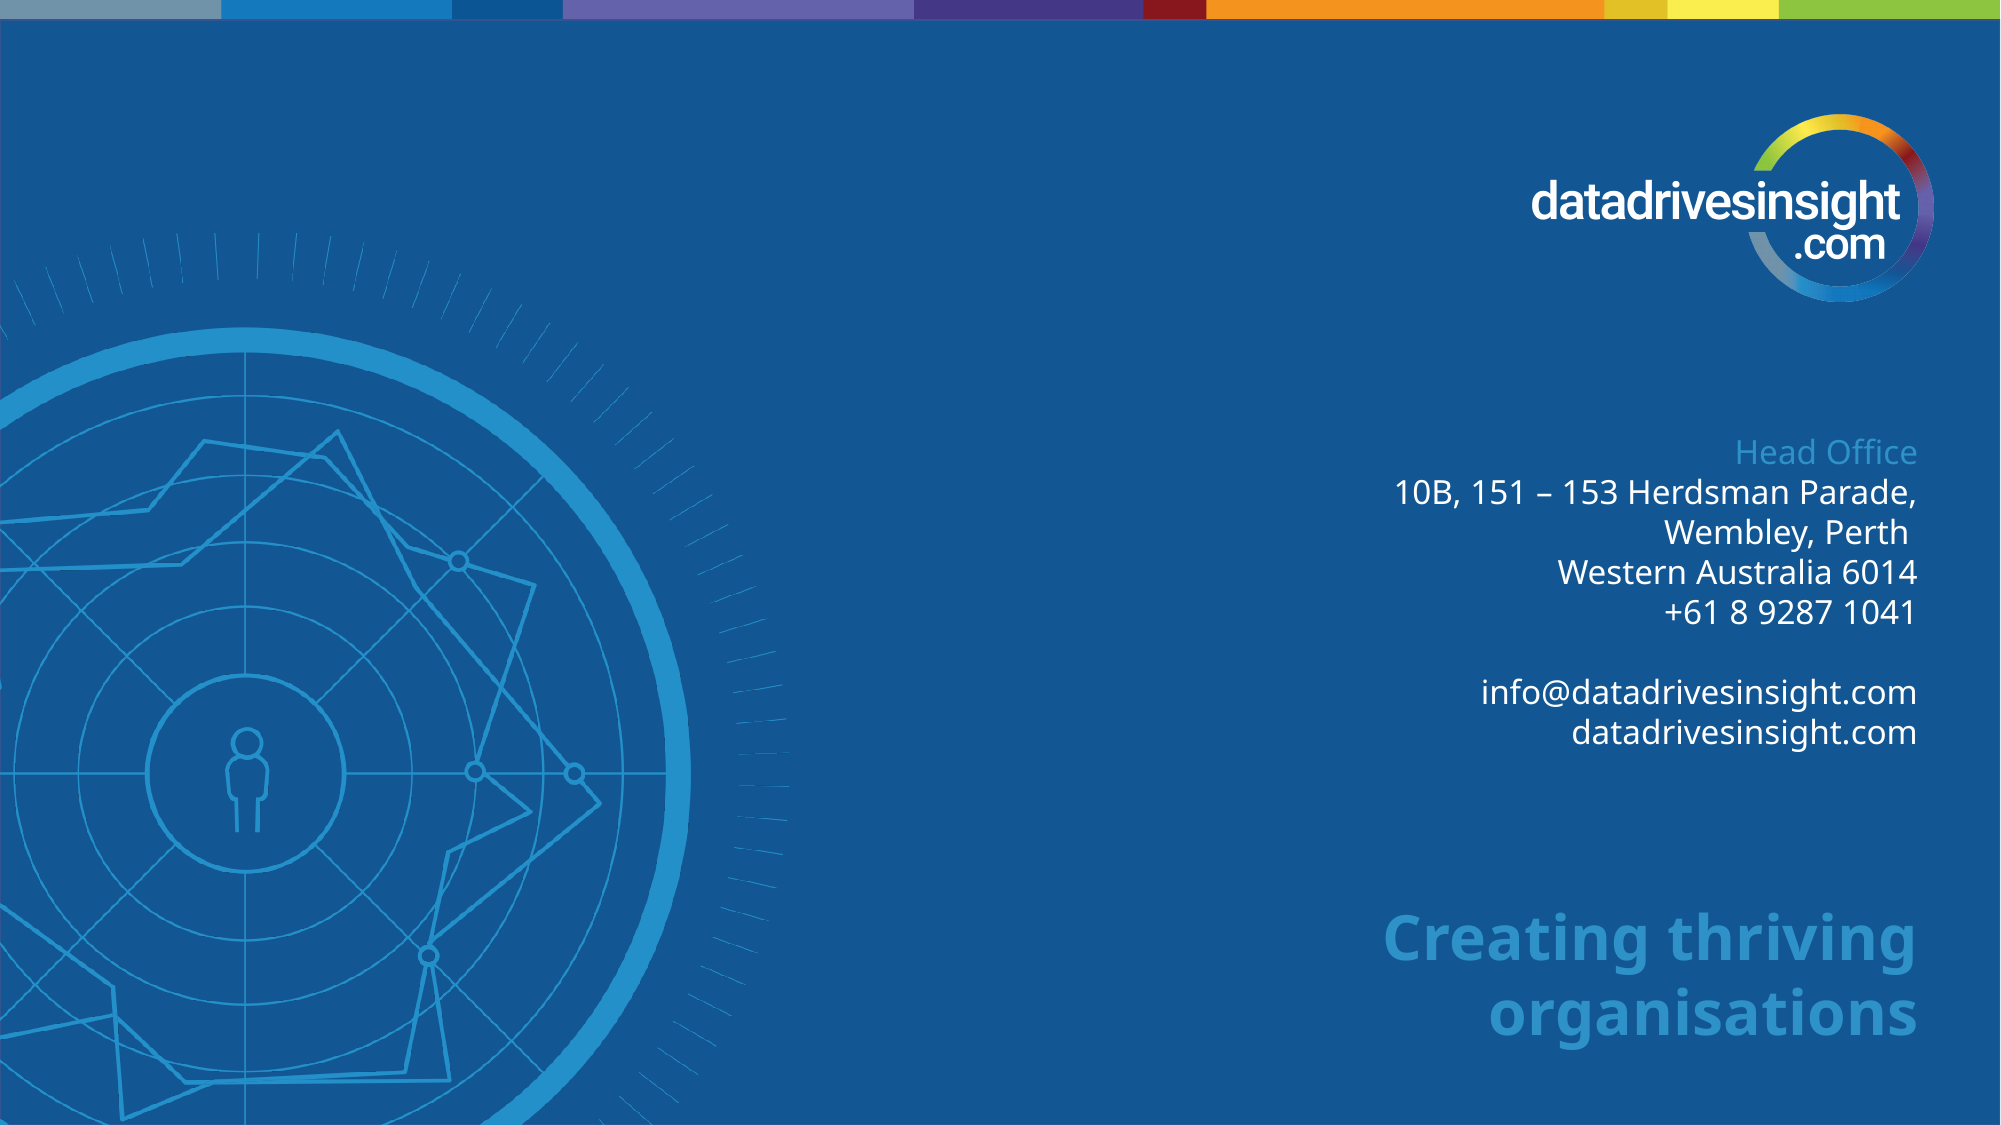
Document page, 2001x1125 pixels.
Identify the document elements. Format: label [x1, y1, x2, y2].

picture [0, 233, 815, 1125]
picture [1532, 114, 1934, 302]
picture [0, 0, 2000, 19]
